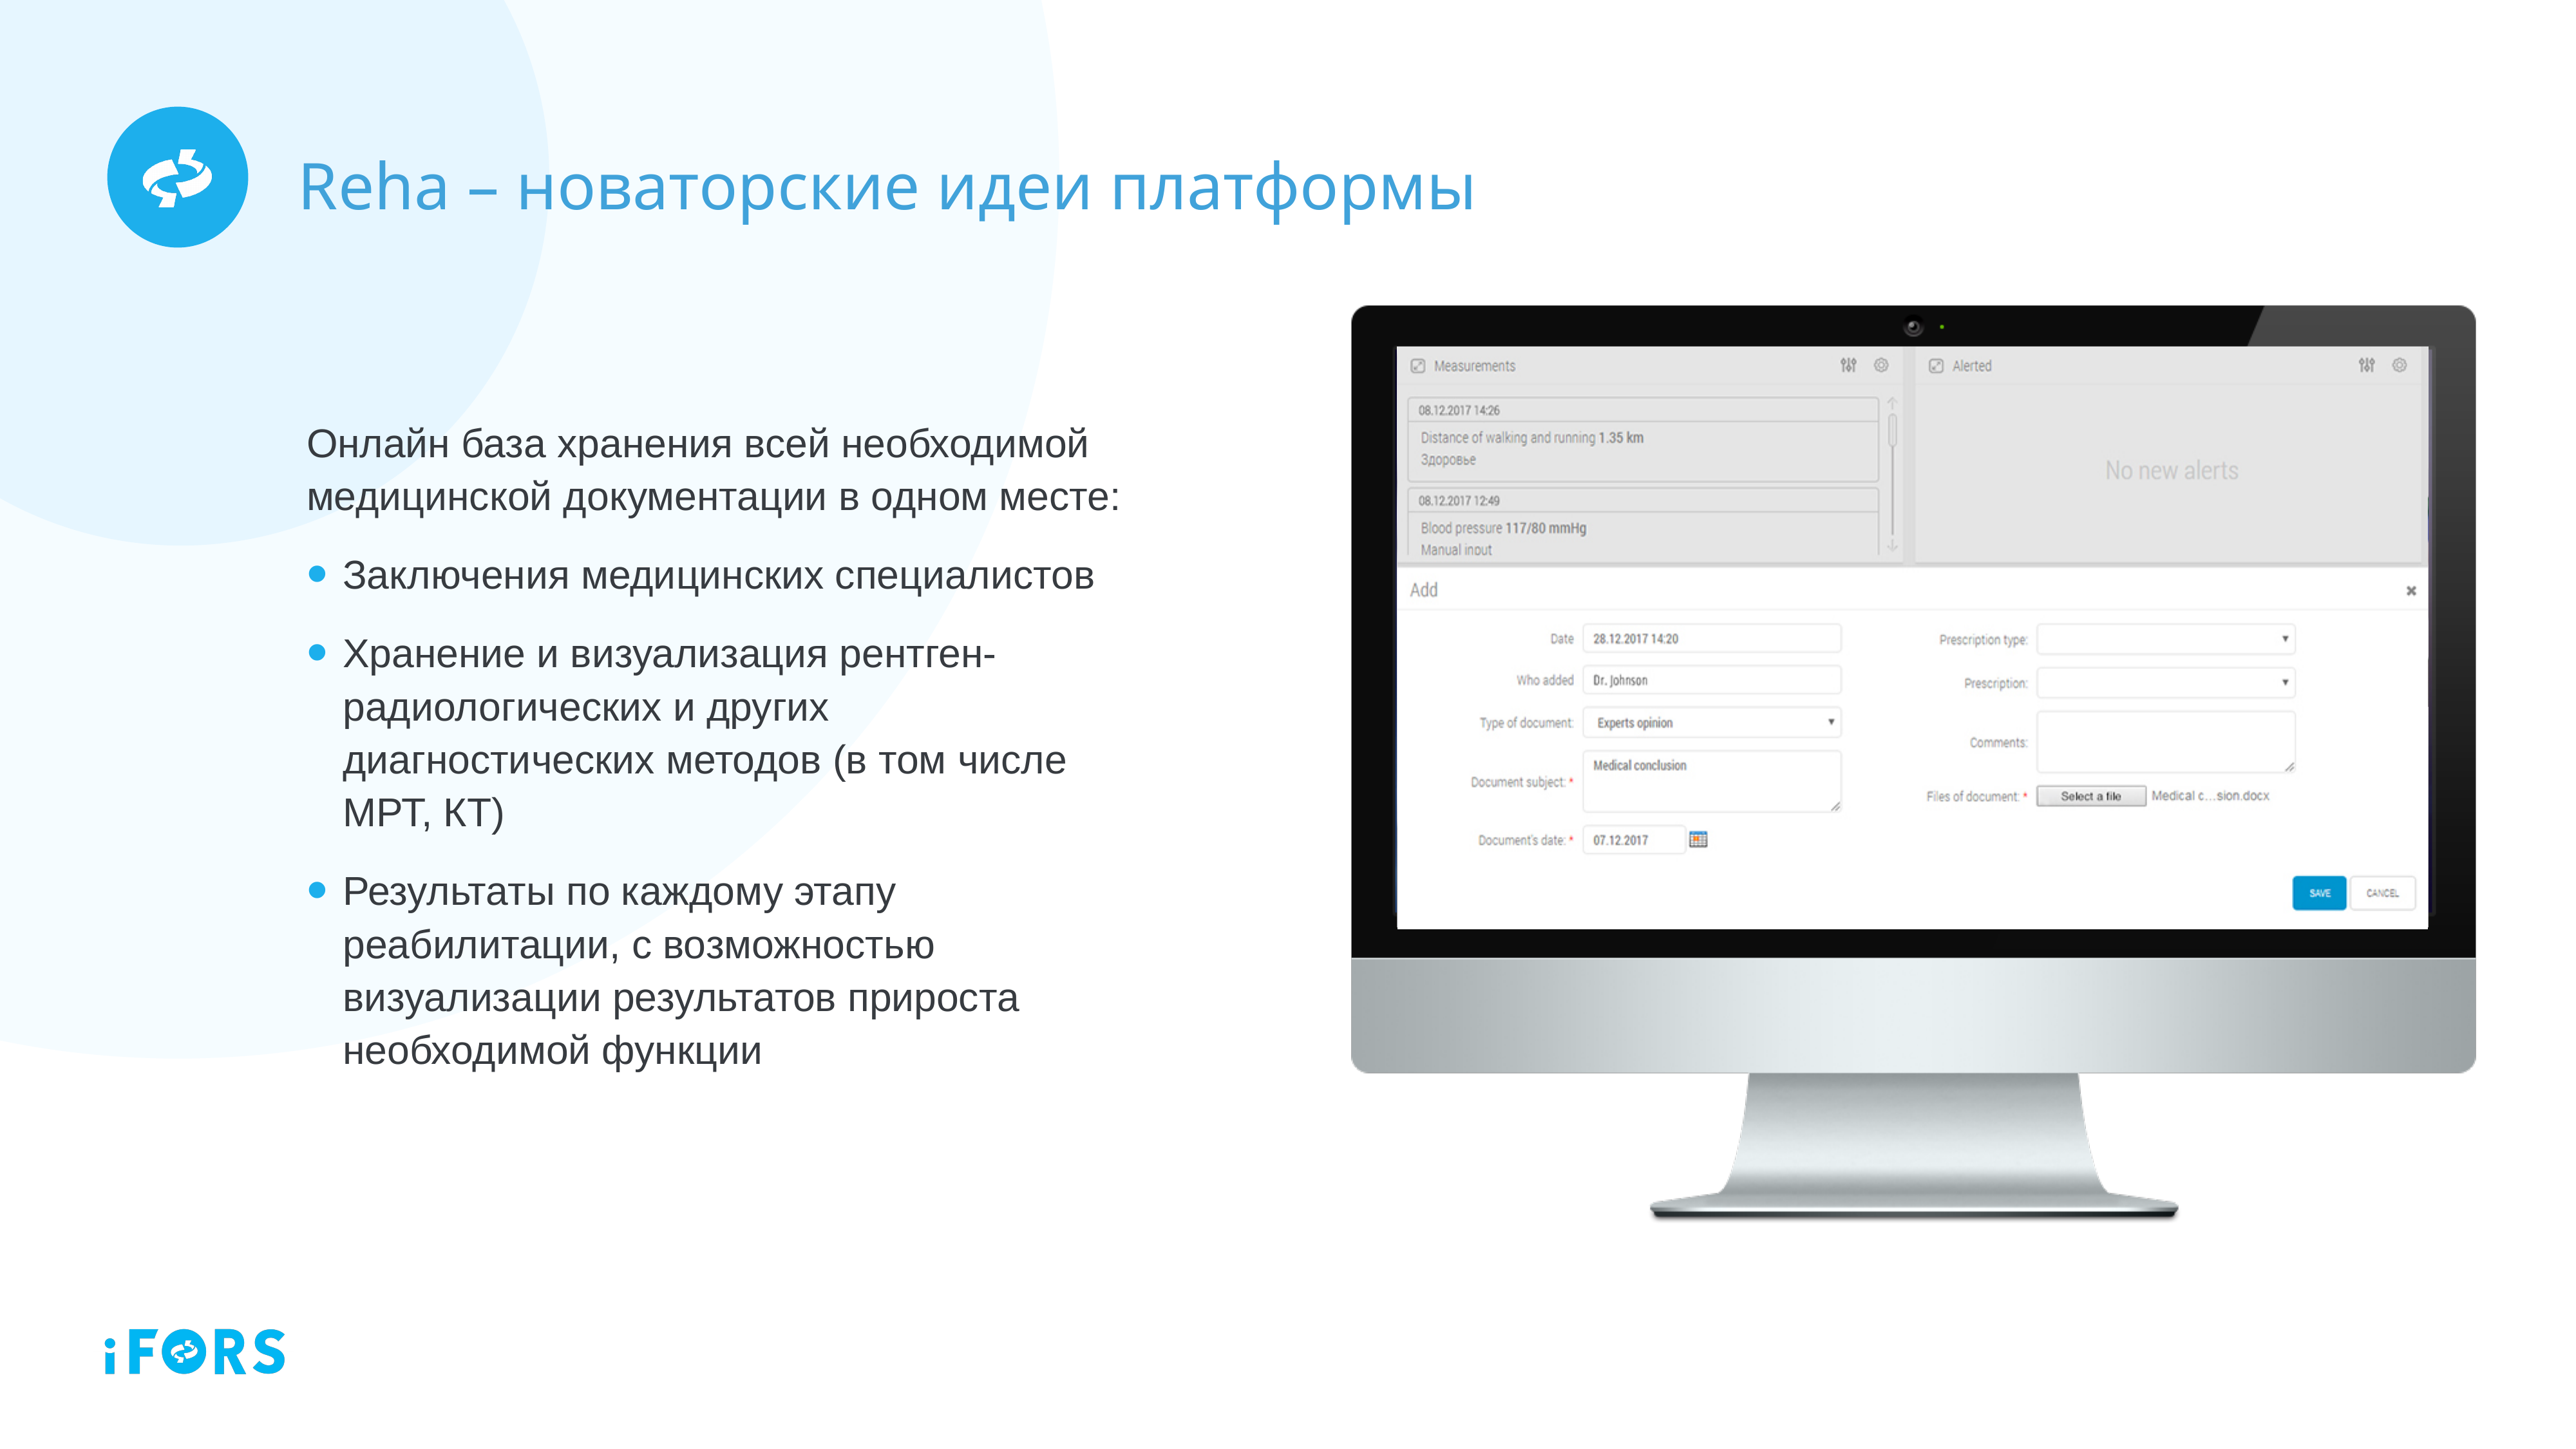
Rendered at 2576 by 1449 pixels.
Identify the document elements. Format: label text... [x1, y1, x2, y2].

picture [142, 149, 219, 207]
text_box Онлайн база хранения всей необходимой медицинской документации в одном месте: Заключения медицинских специалистов Хранение и визуализация рентген-радиологических и других диагностических методов (в том числе МРТ, КТ) Результаты по каждому этапу реабилитации, с возможностью визуализации результатов прироста необходимой функции [299, 404, 1136, 1081]
picture [1141, 190, 2576, 1247]
text_box Reha – новаторские идеи платформы [290, 106, 2396, 230]
picture [93, 1320, 294, 1383]
